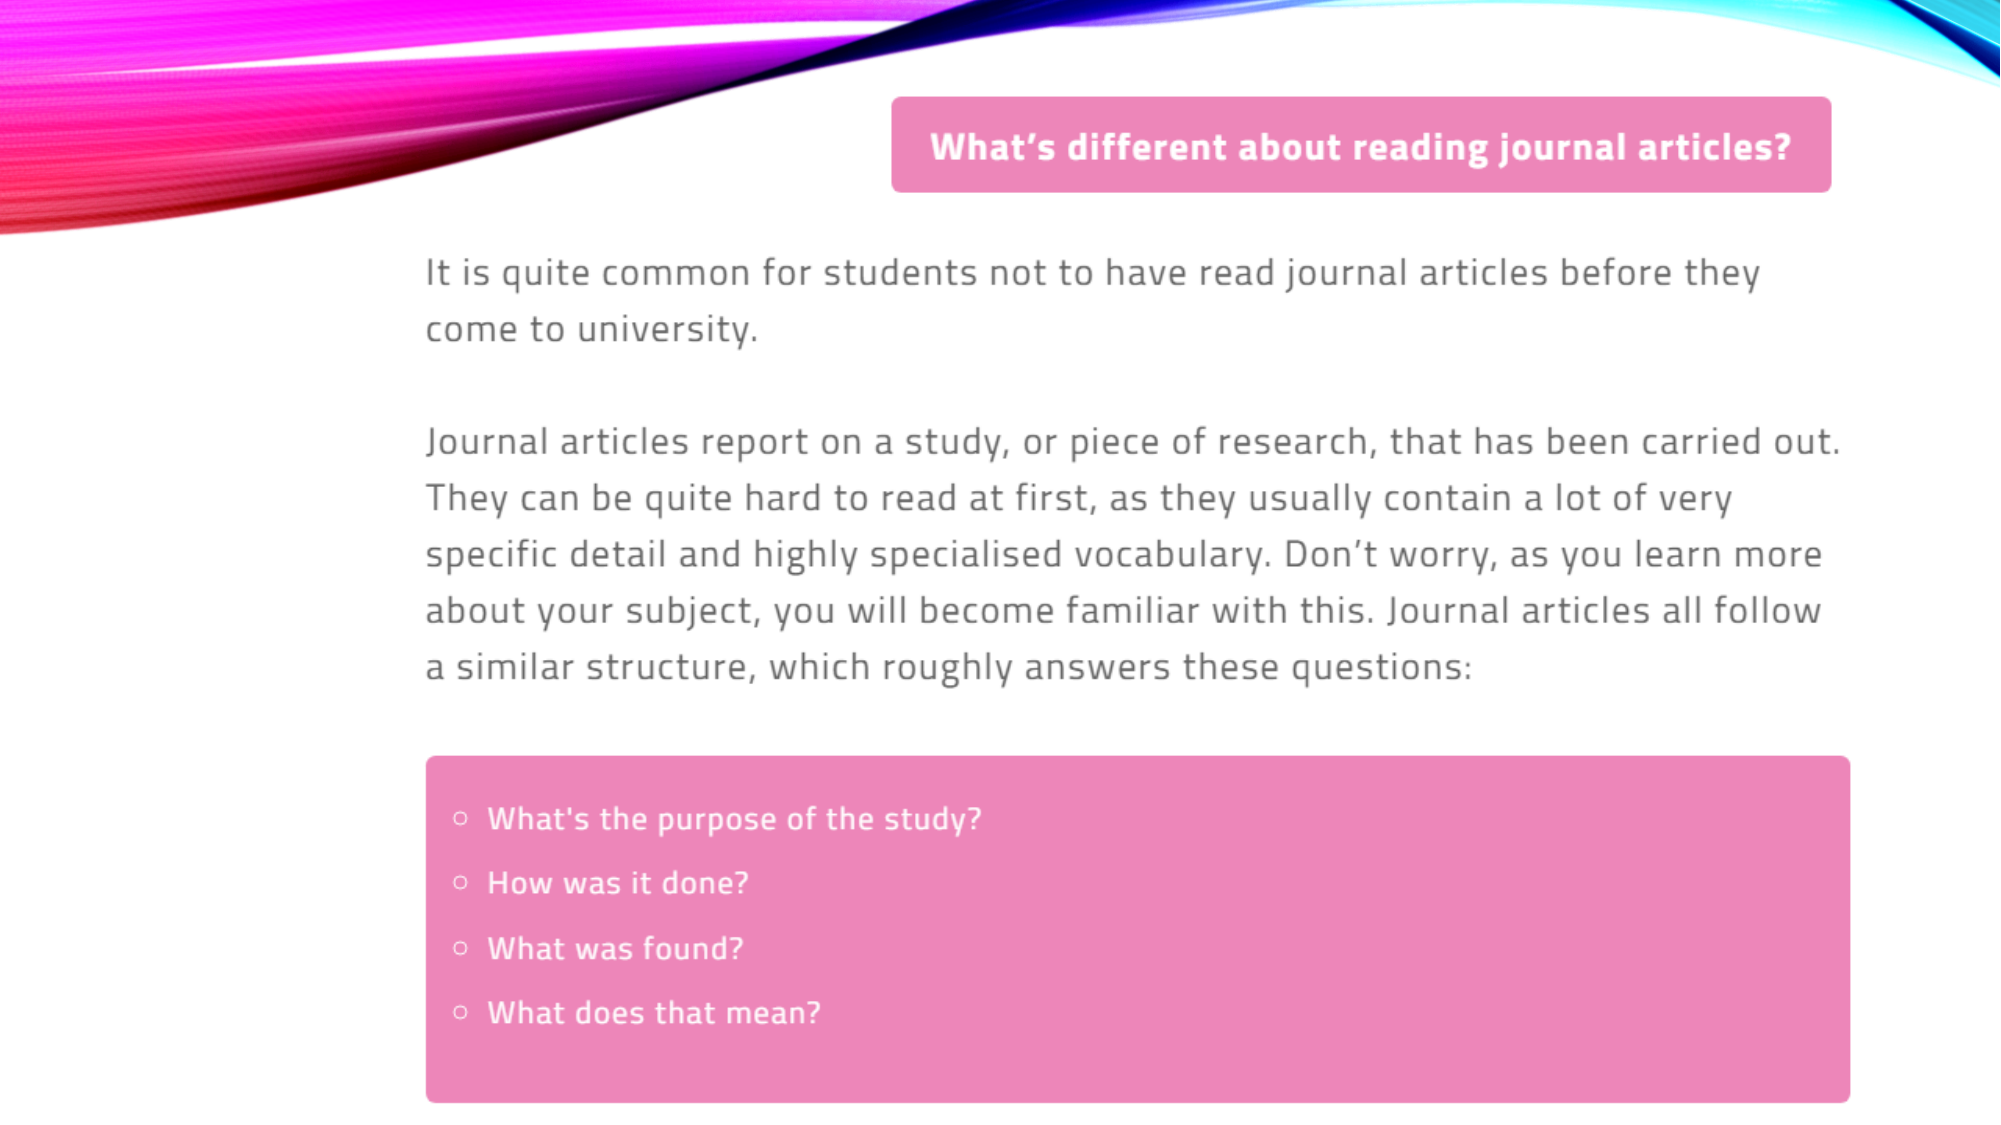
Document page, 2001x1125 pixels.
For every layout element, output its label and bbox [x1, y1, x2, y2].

picture [0, 0, 2000, 237]
picture [409, 246, 1860, 1108]
picture [1910, 0, 2000, 45]
picture [1890, 0, 2000, 75]
